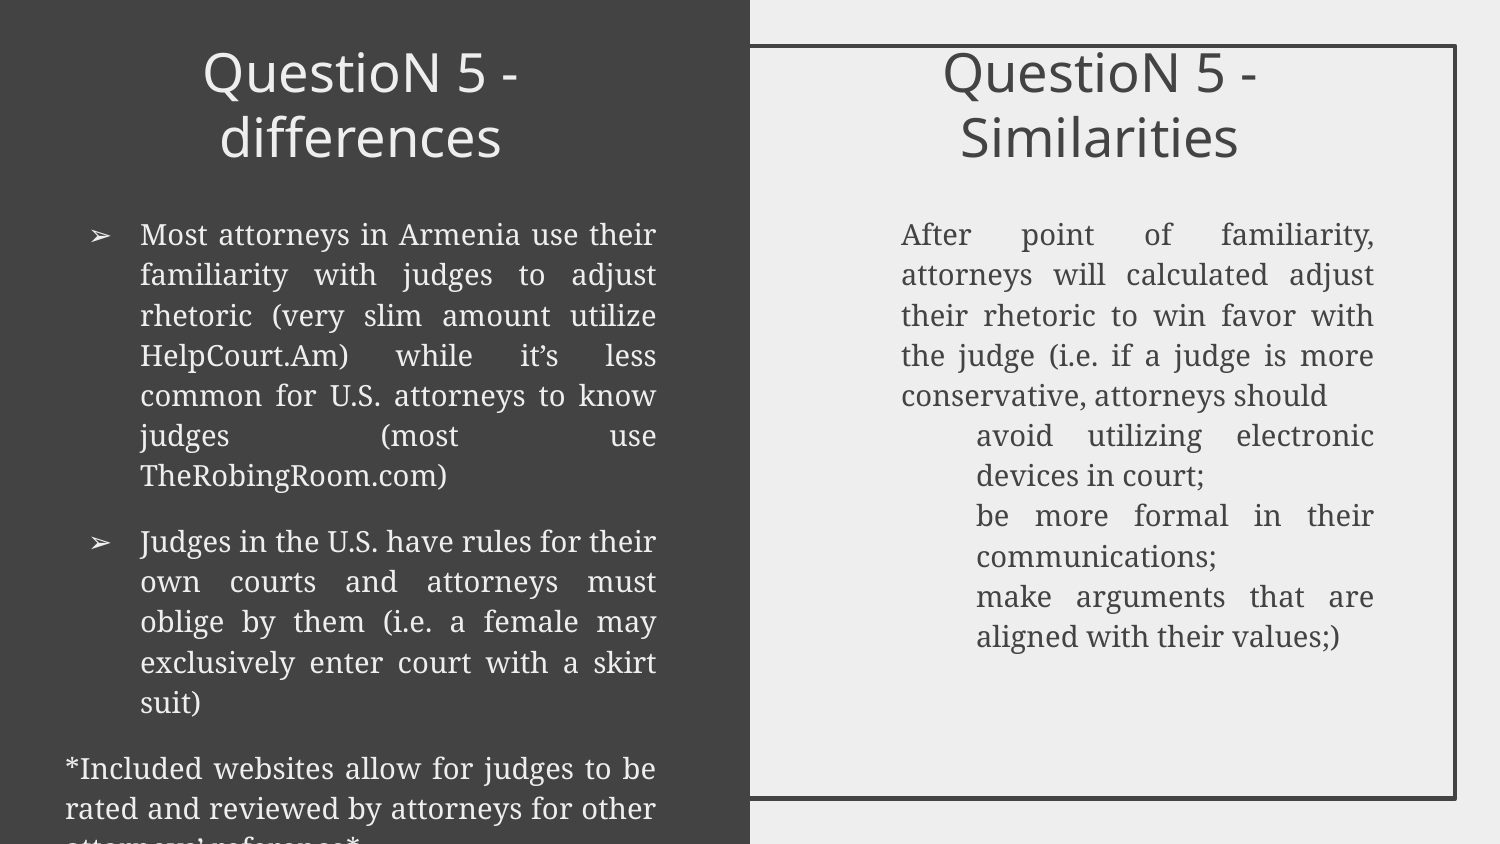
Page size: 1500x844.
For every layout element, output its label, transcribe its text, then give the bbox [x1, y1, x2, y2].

title QuestioN 5 - Similarities [823, 39, 1377, 184]
title QuestioN 5 - differences [84, 39, 638, 184]
subtitle After point of familiarity, attorneys will calculated adjust their rhetoric to win favor with the judge (i.e. if a judge is more conservative, attorneys should avoid utilizing electronic devices in court; be more formal in their communications; make arguments that are aligned with their values;) [811, 196, 1390, 718]
subtitle Most attorneys in Armenia use their familiarity with judges to adjust rhetoric (very slim amount utilize HelpCourt.Am) while it’s less common for U.S. attorneys to know judges (most use TheRobingRoom.com) Judges in the U.S. have rules for their own courts and attorneys must oblige by them (i.e. a female may exclusively enter court with a skirt suit) *Included websites allow for judges to be rated and reviewed by attorneys for other attorneys’ reference* [49, 196, 673, 805]
